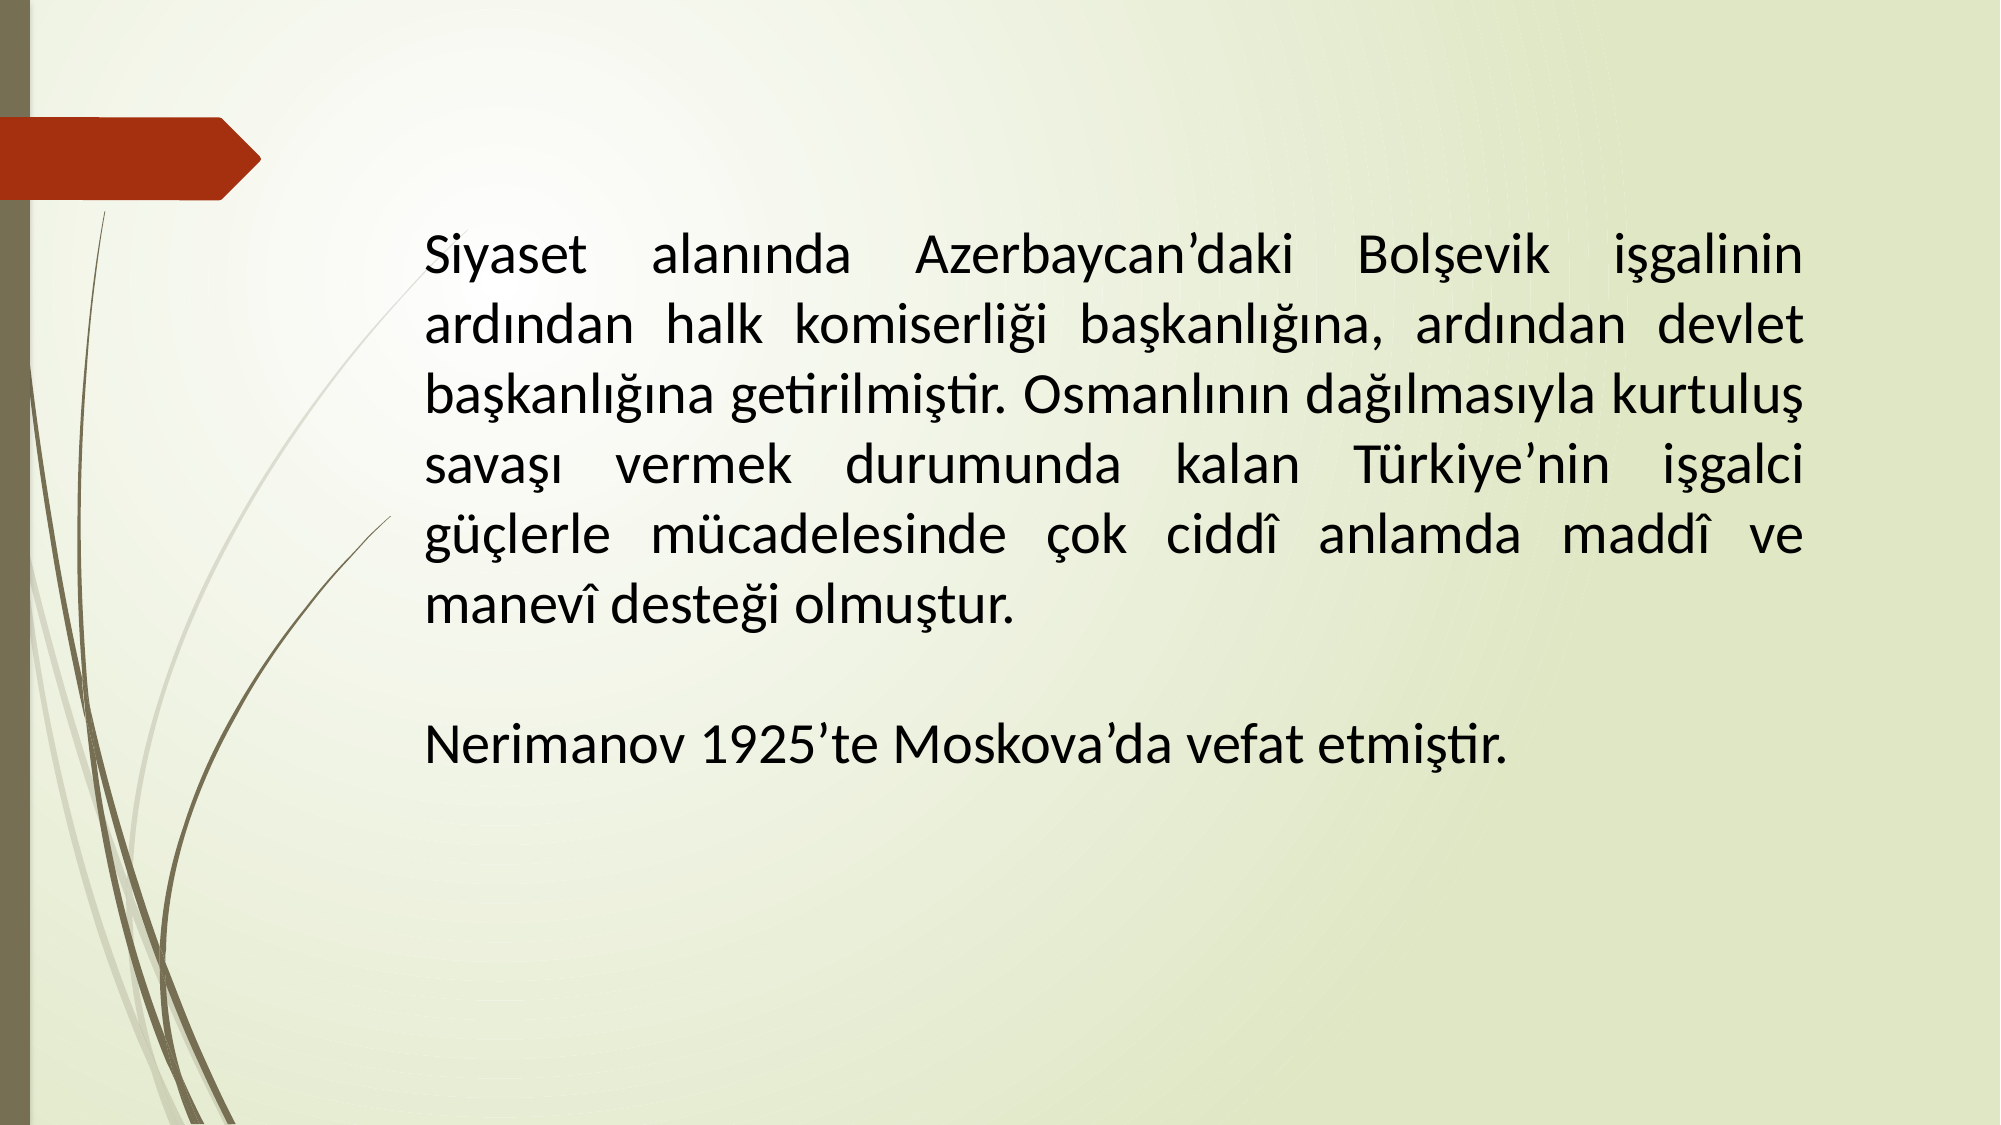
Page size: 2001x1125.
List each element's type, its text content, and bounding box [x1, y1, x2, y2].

text_box Siyaset alanında Azerbaycan’daki Bolşevik işgalinin ardından halk komiserliği başkanlığına, ardından devlet başkanlığına getirilmiştir. Osmanlının dağılmasıyla kurtuluş savaşı vermek durumunda kalan Türkiye’nin işgalci güçlerle mücadelesinde çok ciddî anlamda maddî ve manevî desteği olmuştur. Nerimanov 1925’te Moskova’da vefat etmiştir. [409, 208, 1820, 783]
